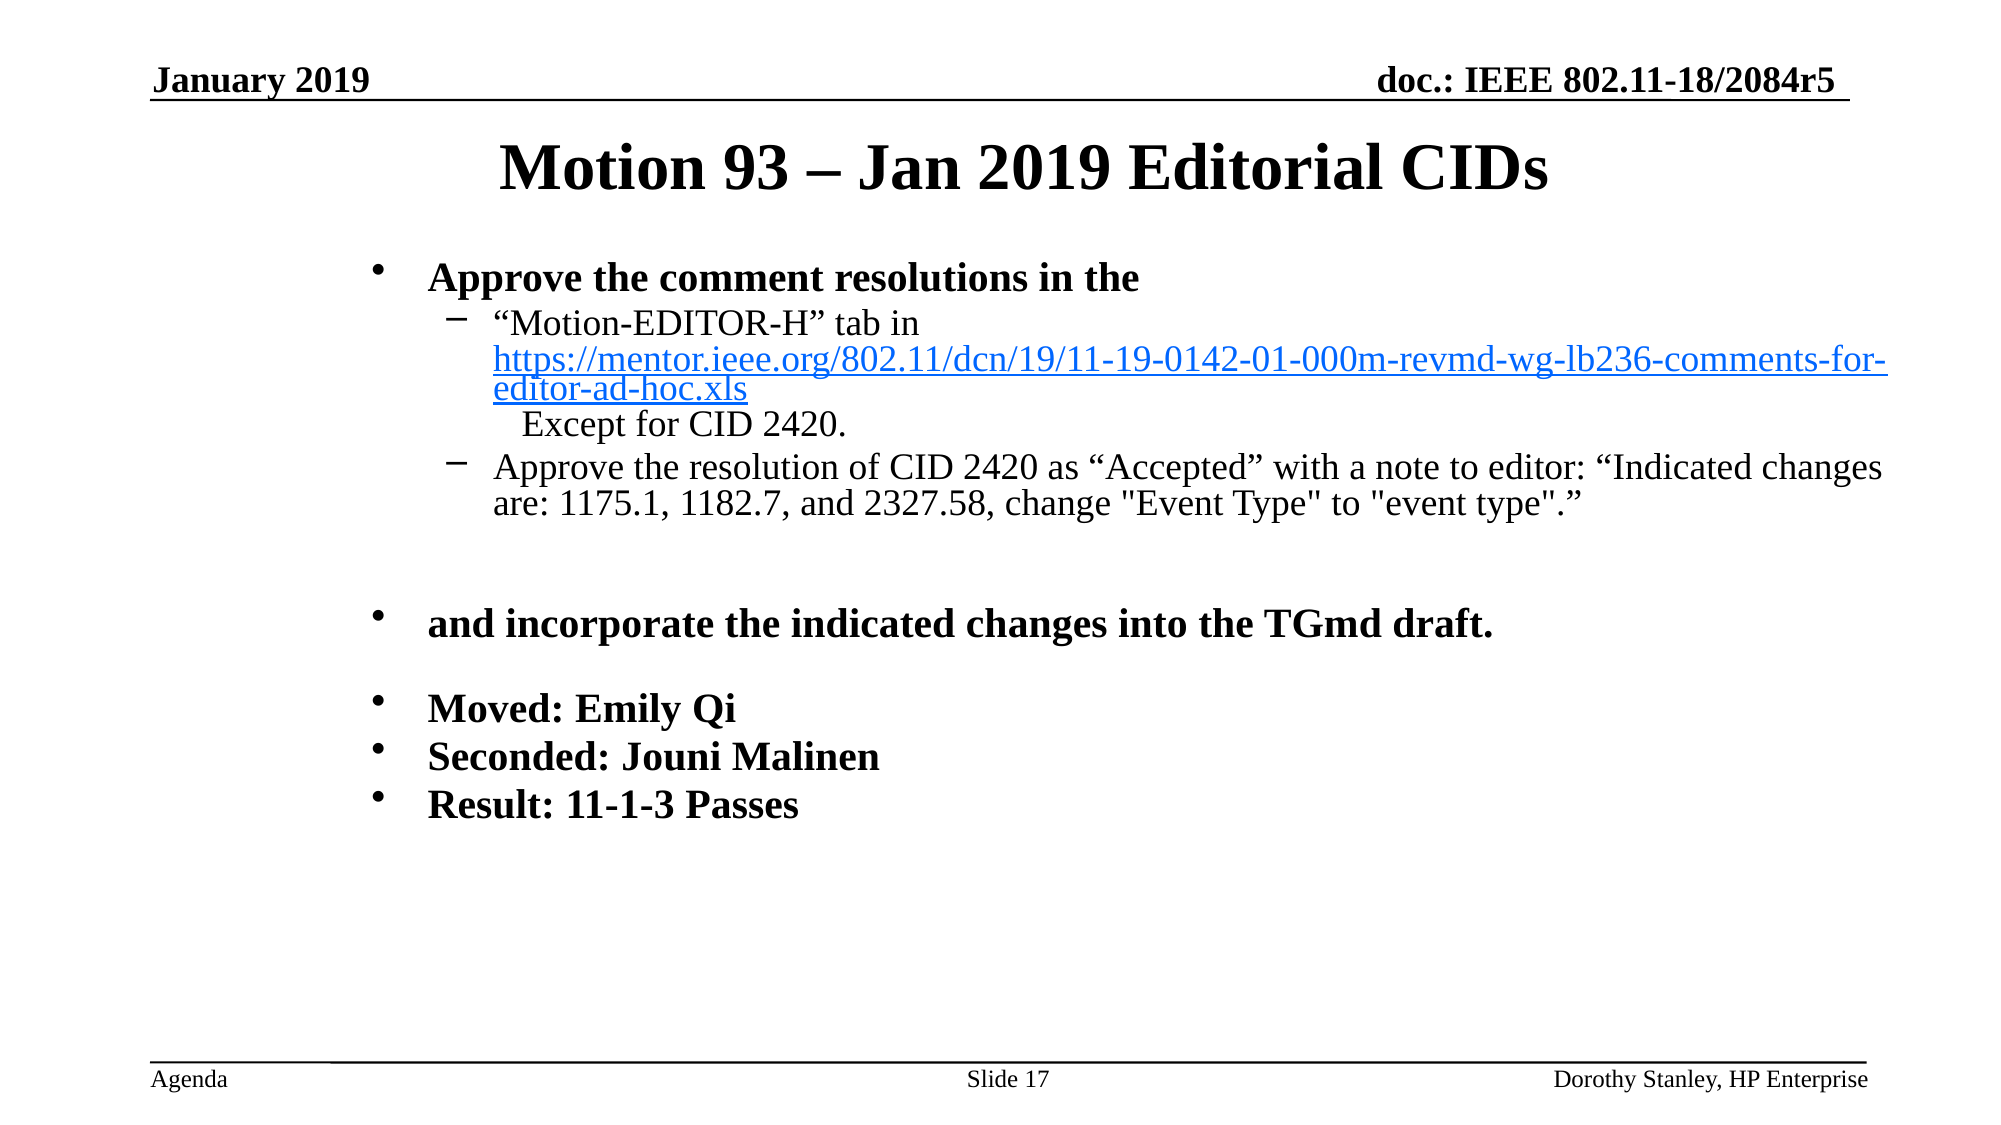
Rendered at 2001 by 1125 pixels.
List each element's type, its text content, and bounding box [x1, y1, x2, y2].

list Approve the comment resolutions in the “Motion-EDITOR-H” tab in https://mentor.ieee.org/802.11/dcn/19/11-19-0142-01-000m-revmd-wg-lb236-comments-for-editor-ad-hoc.xls Except for CID 2420. Approve the resolution of CID 2420 as “Accepted” with a note to editor: “Indicated changes are: 1175.1, 1182.7, and 2327.58, change "Event Type" to "event type".” and incorporate the indicated changes into the TGmd draft. Moved: Emily Qi Seconded: Jouni Malinen Result: 11-1-3 Passes [356, 251, 1911, 1002]
title Motion 93 – Jan 2019 Editorial CIDs [200, 75, 1850, 250]
footer Dorothy Stanley, HP Enterprise [1549, 1062, 1869, 1093]
slide_number Slide 17 [966, 1062, 1051, 1093]
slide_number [152, 54, 567, 100]
